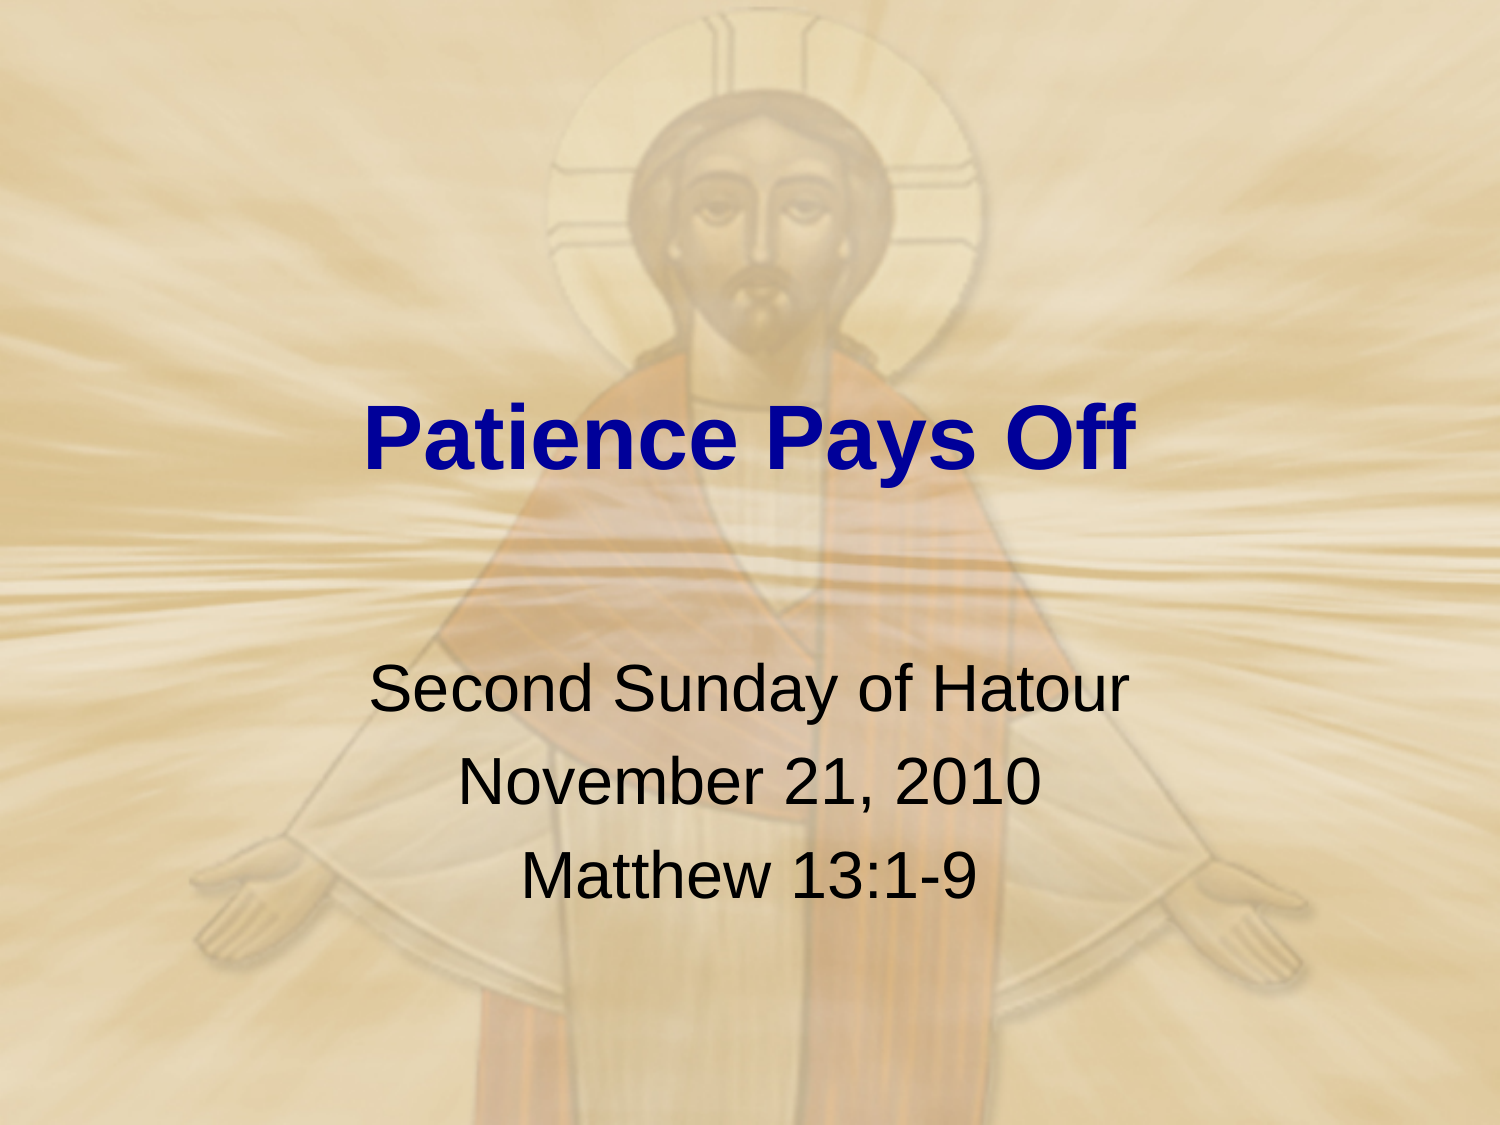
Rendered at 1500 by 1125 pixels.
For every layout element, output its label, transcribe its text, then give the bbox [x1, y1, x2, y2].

subtitle Second Sunday of Hatour November 21, 2010 Matthew 13:1-9 [224, 637, 1276, 926]
picture [0, 0, 1500, 1125]
title Patience Pays Off [112, 274, 1388, 591]
